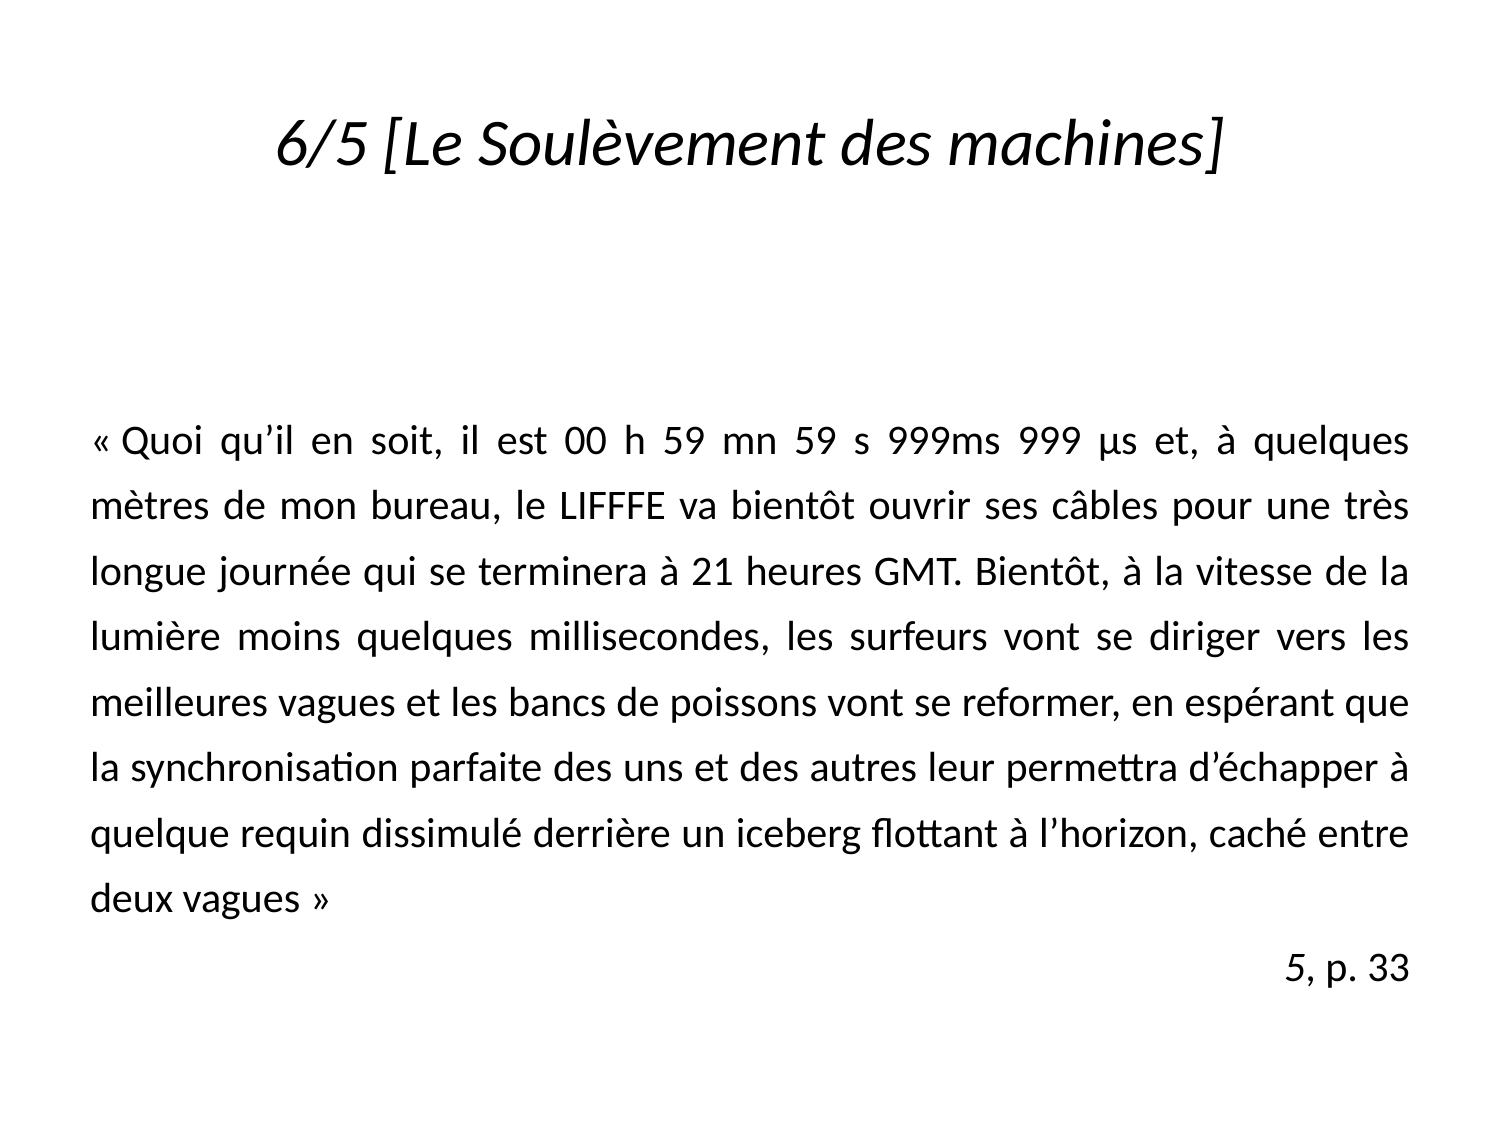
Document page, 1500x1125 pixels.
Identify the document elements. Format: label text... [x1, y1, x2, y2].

list « Quoi qu’il en soit, il est 00 h 59 mn 59 s 999ms 999 µs et, à quelques mètres de mon bureau, le LIFFFE va bientôt ouvrir ses câbles pour une très longue journée qui se terminera à 21 heures GMT. Bientôt, à la vitesse de la lumière moins quelques millisecondes, les surfeurs vont se diriger vers les meilleures vagues et les bancs de poissons vont se reformer, en espérant que la synchronisation parfaite des uns et des autres leur permettra d’échapper à quelque requin dissimulé derrière un iceberg flottant à l’horizon, caché entre deux vagues » 5, p. 33 [75, 262, 1425, 1005]
title 6/5 [Le Soulèvement des machines] [75, 45, 1425, 233]
